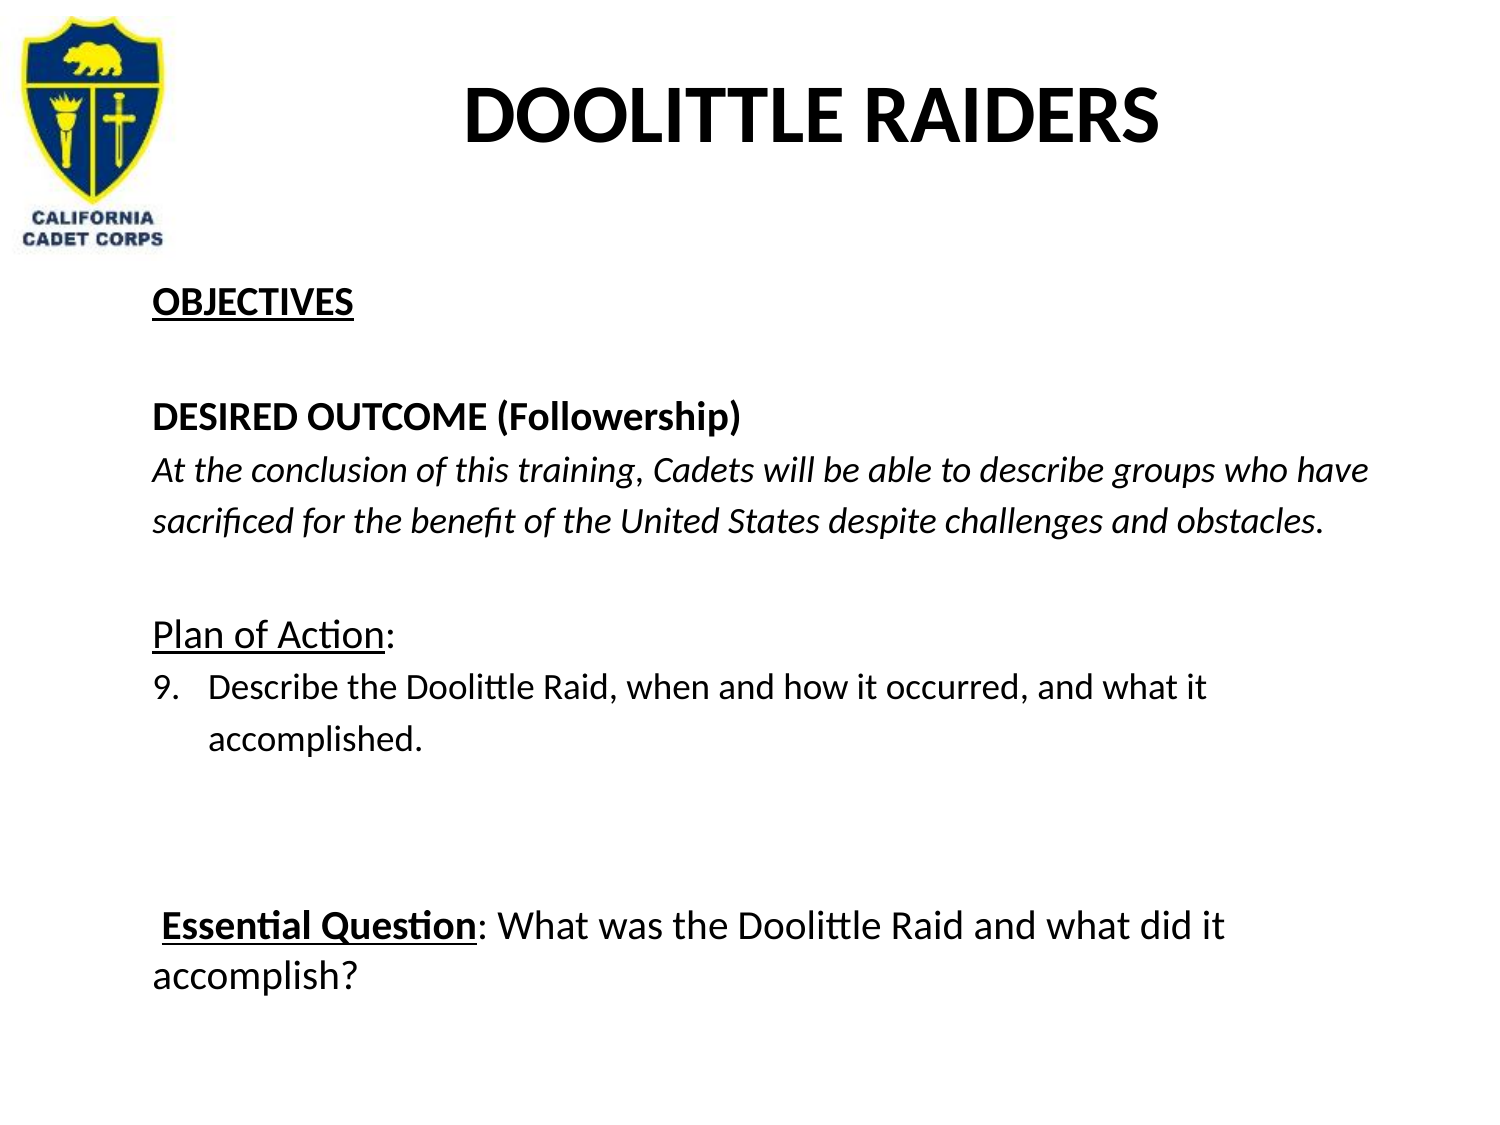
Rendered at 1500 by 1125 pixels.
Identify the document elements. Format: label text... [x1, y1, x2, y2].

title Doolittle Raiders [174, 51, 1450, 189]
picture [0, 16, 186, 261]
text_box OBJECTIVES DESIRED OUTCOME (Followership) At the conclusion of this training, Cadets will be able to describe groups who have sacrificed for the benefit of the United States despite challenges and obstacles. Plan of Action: Describe the Doolittle Raid, when and how it occurred, and what it accomplished. Essential Question: What was the Doolittle Raid and what did it accomplish? [137, 262, 1413, 1005]
